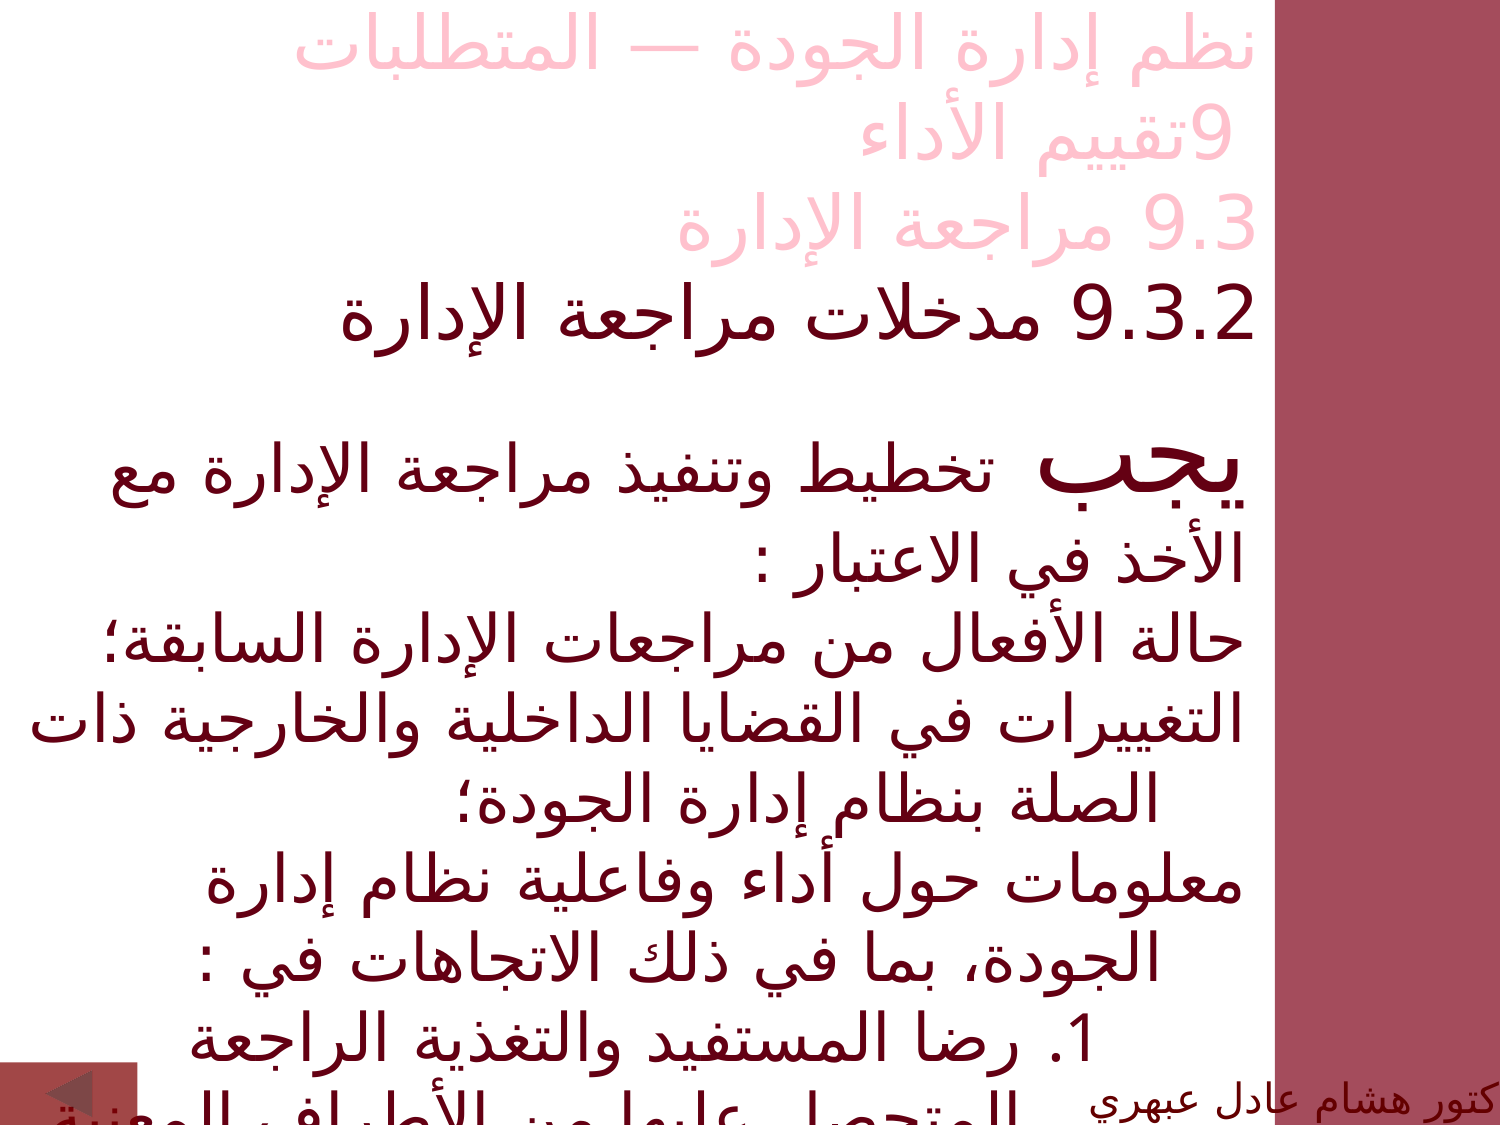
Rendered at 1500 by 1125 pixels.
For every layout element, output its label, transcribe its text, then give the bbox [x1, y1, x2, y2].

text_box يجب تخطيط وتنفيذ مراجعة الإدارة مع الأخذ في الاعتبار : حالة الأفعال من مراجعات الإدارة السابقة؛ التغييرات في القضايا الداخلية والخارجية ذات الصلة بنظام إدارة الجودة؛ معلومات حول أداء وفاعلية نظام إدارة الجودة، بما في ذلك الاتجاهات في : رضا المستفيد والتغذية الراجعة المتحصل عليها من الأطراف المعنية ذات العلاقة؛ [12, 373, 1263, 1125]
text_box الدكتور هشام عادل عبهري [1073, 1064, 1500, 1125]
text_box [1273, 0, 1500, 1064]
text_box [0, 1060, 140, 1125]
text_box نظم إدارة الجودة — المتطلبات 9تقييم الأداء 9.3 مراجعة الإدارة 9.3.2 مدخلات مراجعة الإدارة [0, 0, 1275, 363]
